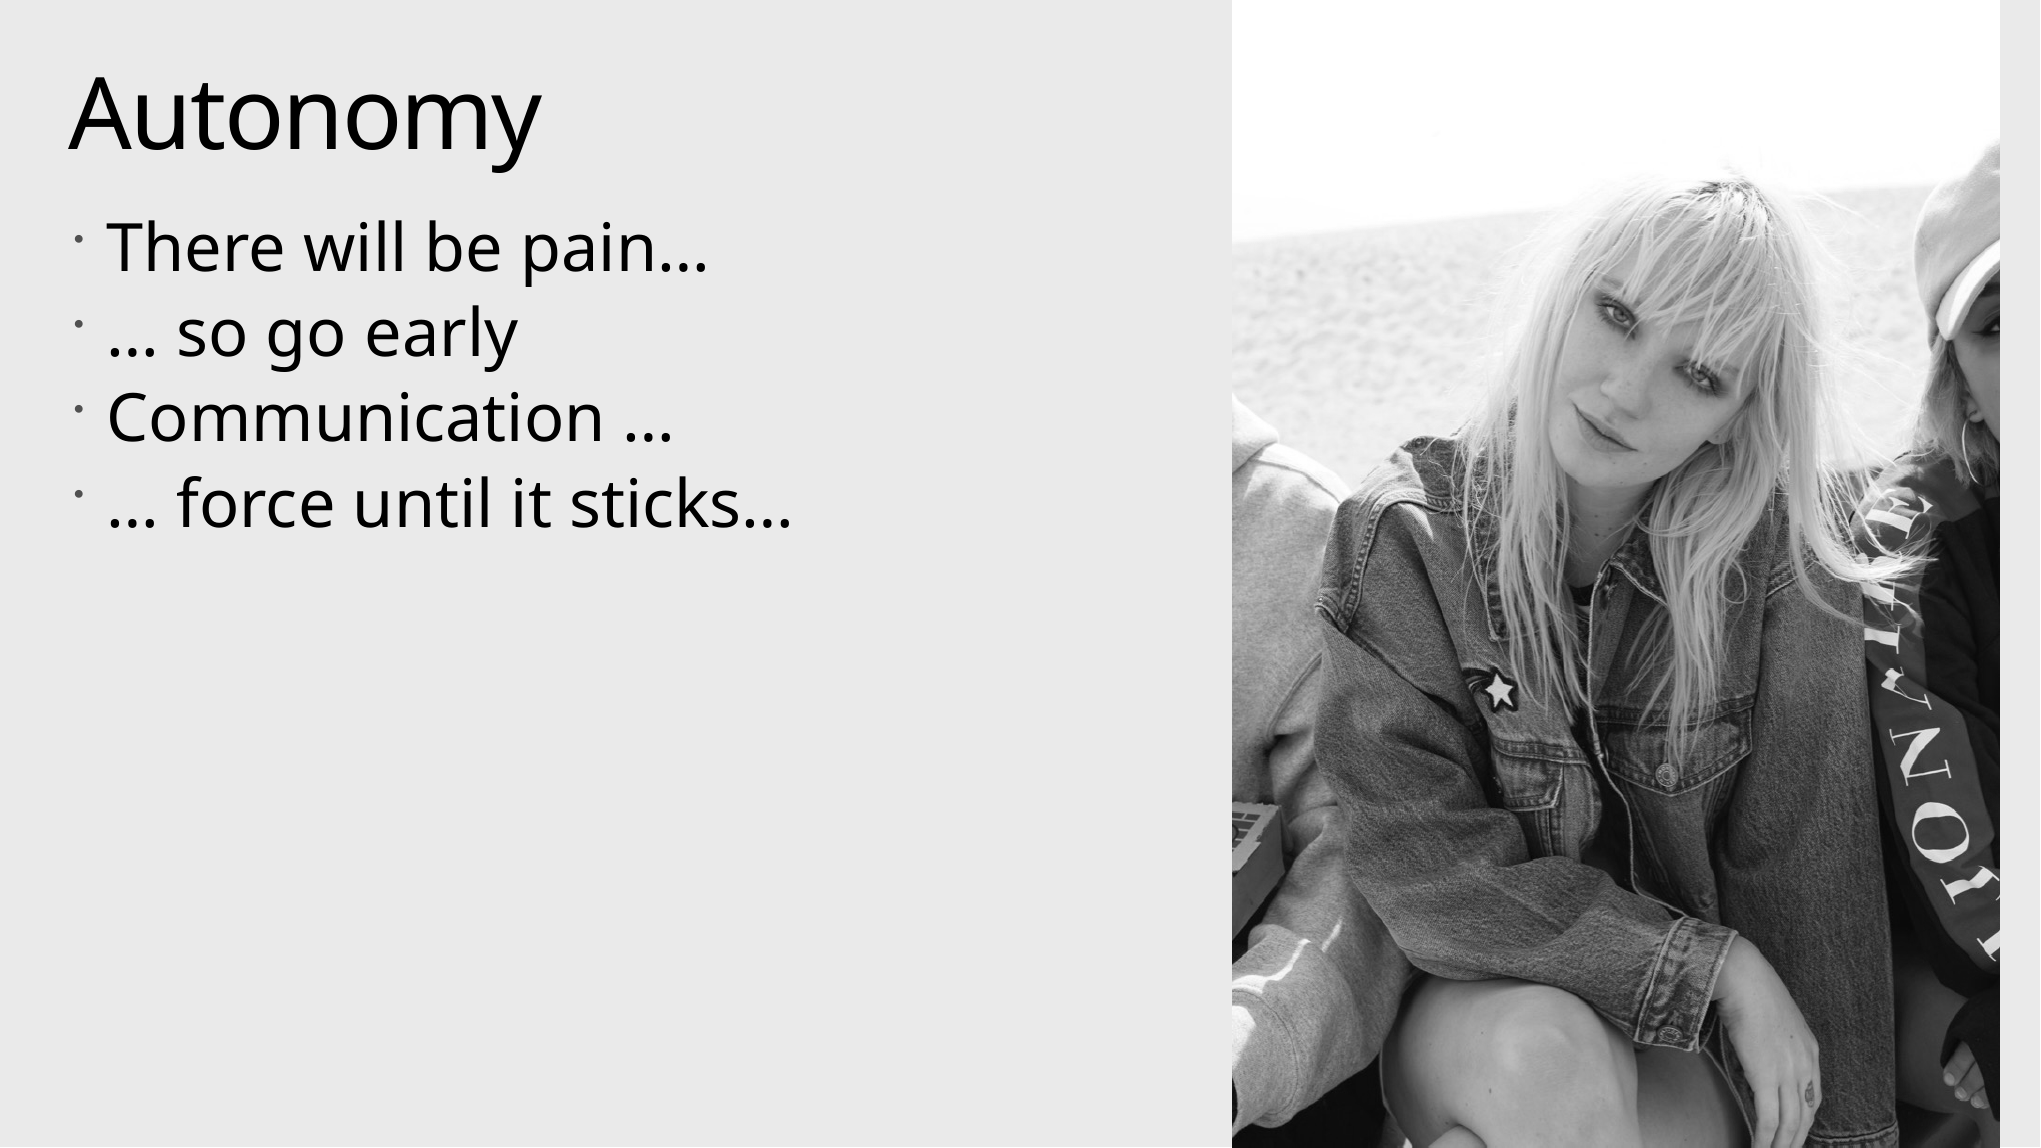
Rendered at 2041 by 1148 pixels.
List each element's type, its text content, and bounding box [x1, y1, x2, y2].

title Autonomy [45, 48, 1232, 199]
list There will be pain… … so go early Communication … … force until it sticks… [45, 198, 1150, 569]
picture [1232, 0, 2001, 1148]
